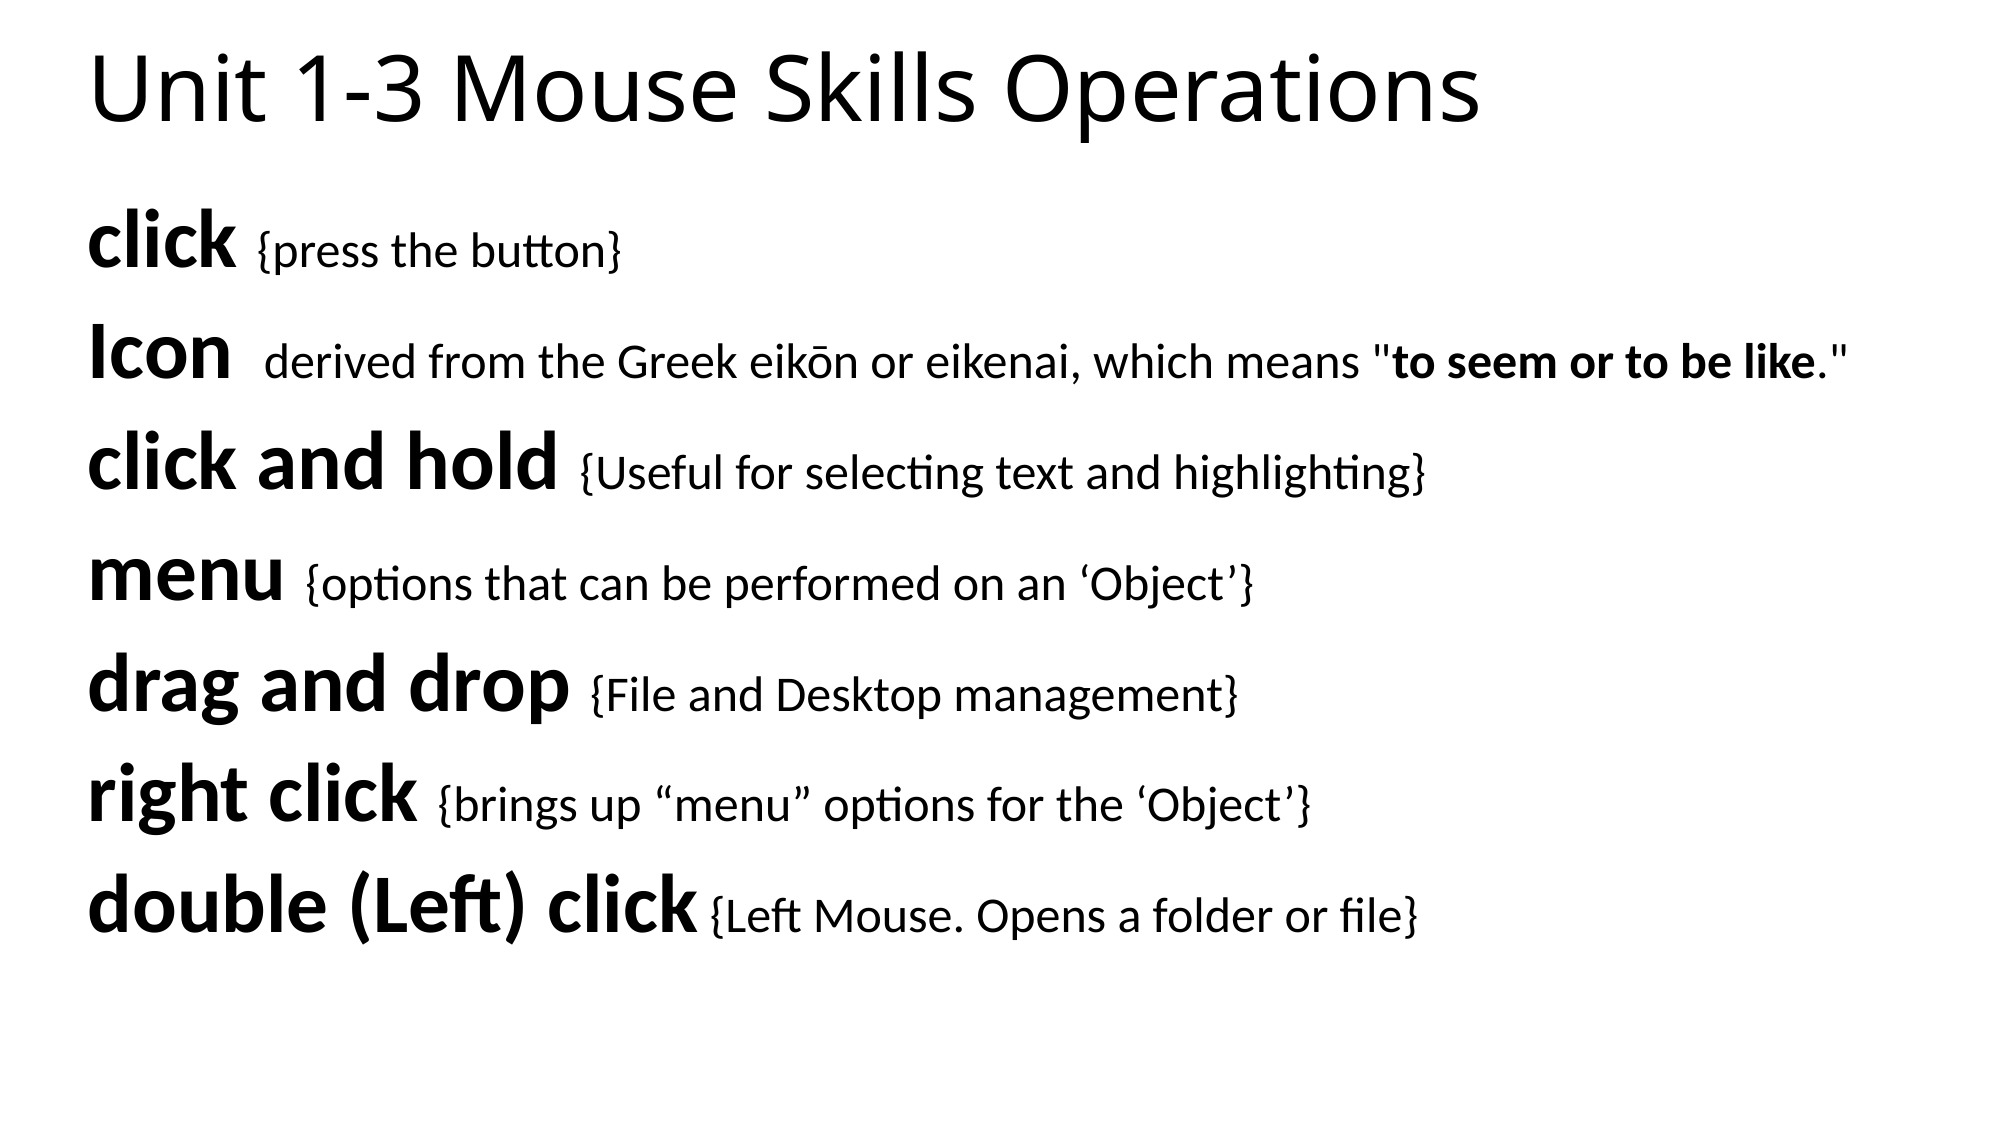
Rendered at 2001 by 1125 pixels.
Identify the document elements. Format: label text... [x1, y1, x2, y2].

list click {press the button} Icon derived from the Greek eikōn or eikenai, which means "to seem or to be like." click and hold {Useful for selecting text and highlighting} menu {options that can be performed on an ‘Object’} drag and drop {File and Desktop management} right click {brings up “menu” options for the ‘Object’} double (Left) click {Left Mouse. Opens a folder or file} [72, 188, 1950, 1068]
title Unit 1-3 Mouse Skills Operations [72, 24, 1798, 160]
